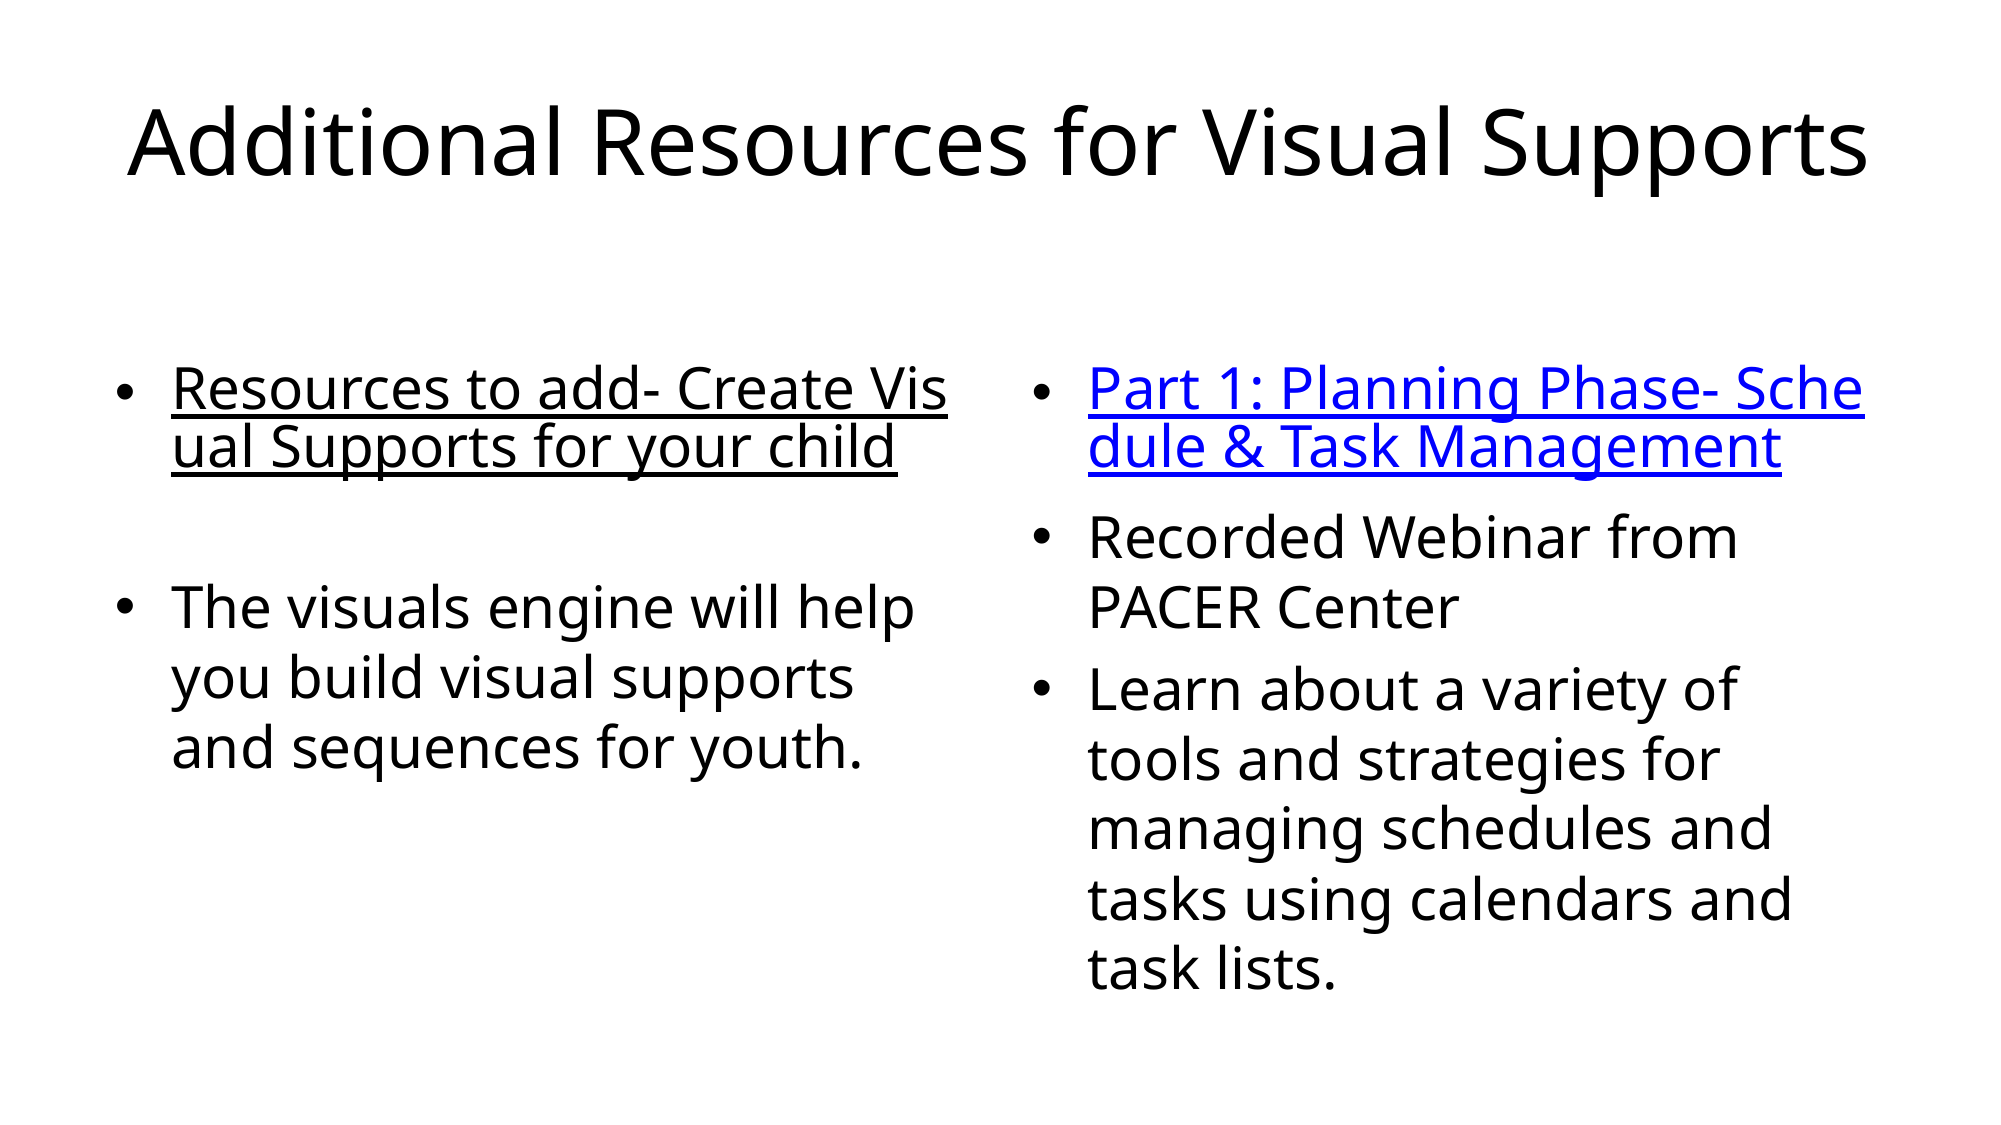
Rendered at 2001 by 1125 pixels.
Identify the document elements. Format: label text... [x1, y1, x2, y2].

list Part 1: Planning Phase- Schedule & Task Management Recorded Webinar from PACER Center Learn about a variety of tools and strategies for managing schedules and tasks using calendars and task lists. [1016, 262, 1900, 1005]
title Additional Resources for Visual Supports [99, 45, 1900, 233]
list Resources to add- Create Visual Supports for your child The visuals engine will help you build visual supports and sequences for youth. [99, 262, 984, 1005]
